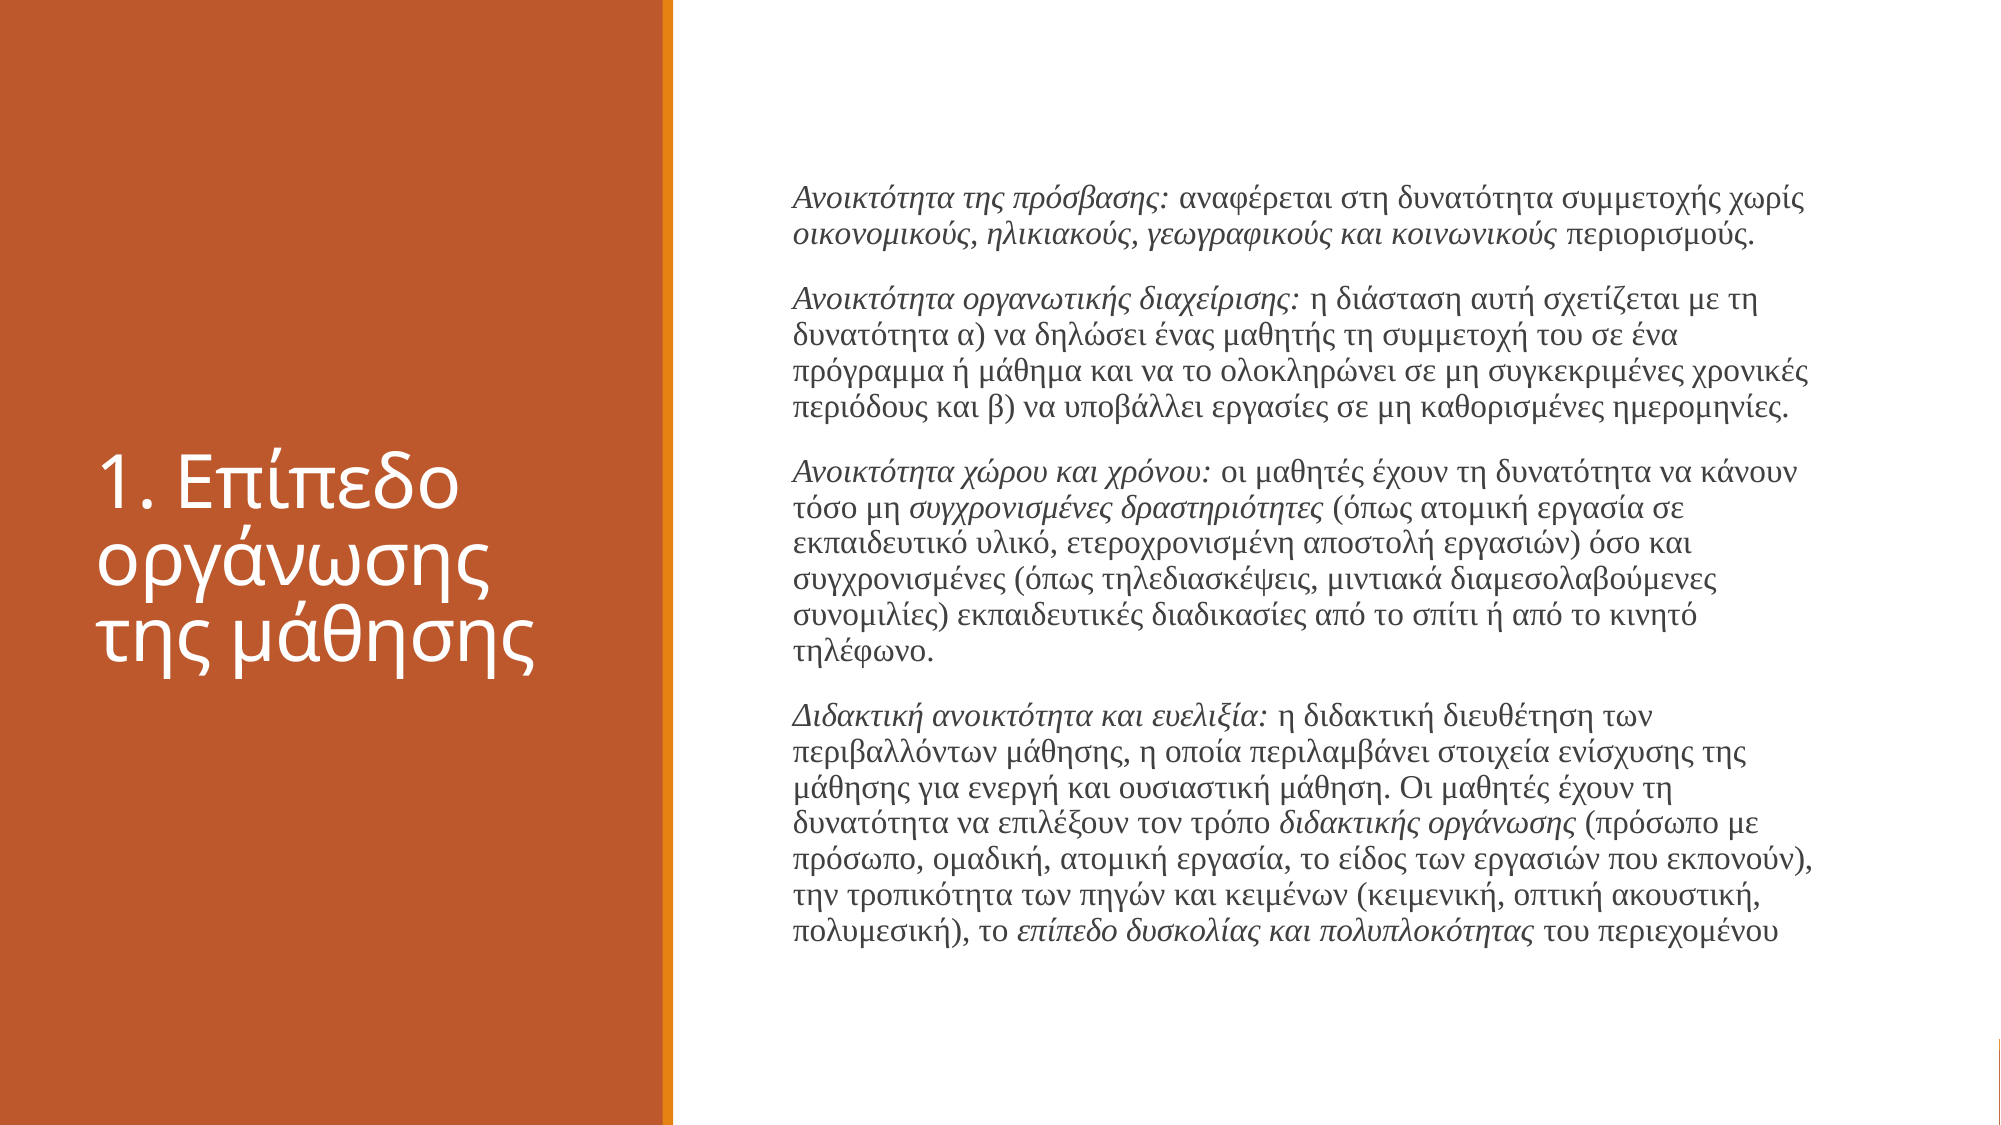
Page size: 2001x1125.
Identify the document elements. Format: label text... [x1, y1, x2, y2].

list Ανοικτότητα της πρόσβασης: αναφέρεται στη δυνατότητα συμμετοχής χωρίς οικονομικούς, ηλικιακούς, γεωγραφικούς και κοινωνικούς περιορισμούς. Ανοικτότητα οργανωτικής διαχείρισης: η διάσταση αυτή σχετίζεται με τη δυνατότητα α) να δηλώσει ένας μαθητής τη συμμετοχή του σε ένα πρόγραμμα ή μάθημα και να το ολοκληρώνει σε μη συγκεκριμένες χρονικές περιόδους και β) να υποβάλλει εργασίες σε μη καθορισμένες ημερομηνίες. Ανοικτότητα χώρου και χρόνου: οι μαθητές έχουν τη δυνατότητα να κάνουν τόσο μη συγχρονισμένες δραστηριότητες (όπως ατομική εργασία σε εκπαιδευτικό υλικό, ετεροχρονισμένη αποστολή εργασιών) όσο και συγχρονισμένες (όπως τηλεδιασκέψεις, μιντιακά διαμεσολαβούμενες συνομιλίες) εκπαιδευτικές διαδικασίες από το σπίτι ή από το κινητό τηλέφωνο. Διδακτική ανοικτότητα και ευελιξία: η διδακτική διευθέτηση των περιβαλλόντων μάθησης, η οποία περιλαμβάνει στοιχεία ενίσχυσης της μάθησης για ενεργή και ουσιαστική μάθηση. Οι μαθητές έχουν τη δυνατότητα να επιλέξουν τον τρόπο διδακτικής οργάνωσης (πρόσωπο με πρόσωπο, ομαδική, ατομική εργασία, το είδος των εργασιών που εκπονούν), την τροπικότητα των πηγών και κειμένων (κειμενική, οπτική ακουστική, πολυμεσική), το επίπεδο δυσκολίας και πολυπλοκότητας του περιεχομένου [777, 99, 1830, 1026]
text_box [0, 0, 661, 1125]
title 1. Επίπεδο οργάνωσης της μάθησης [80, 99, 587, 1026]
text_box [674, 0, 2000, 1125]
text_box [661, 0, 674, 1125]
